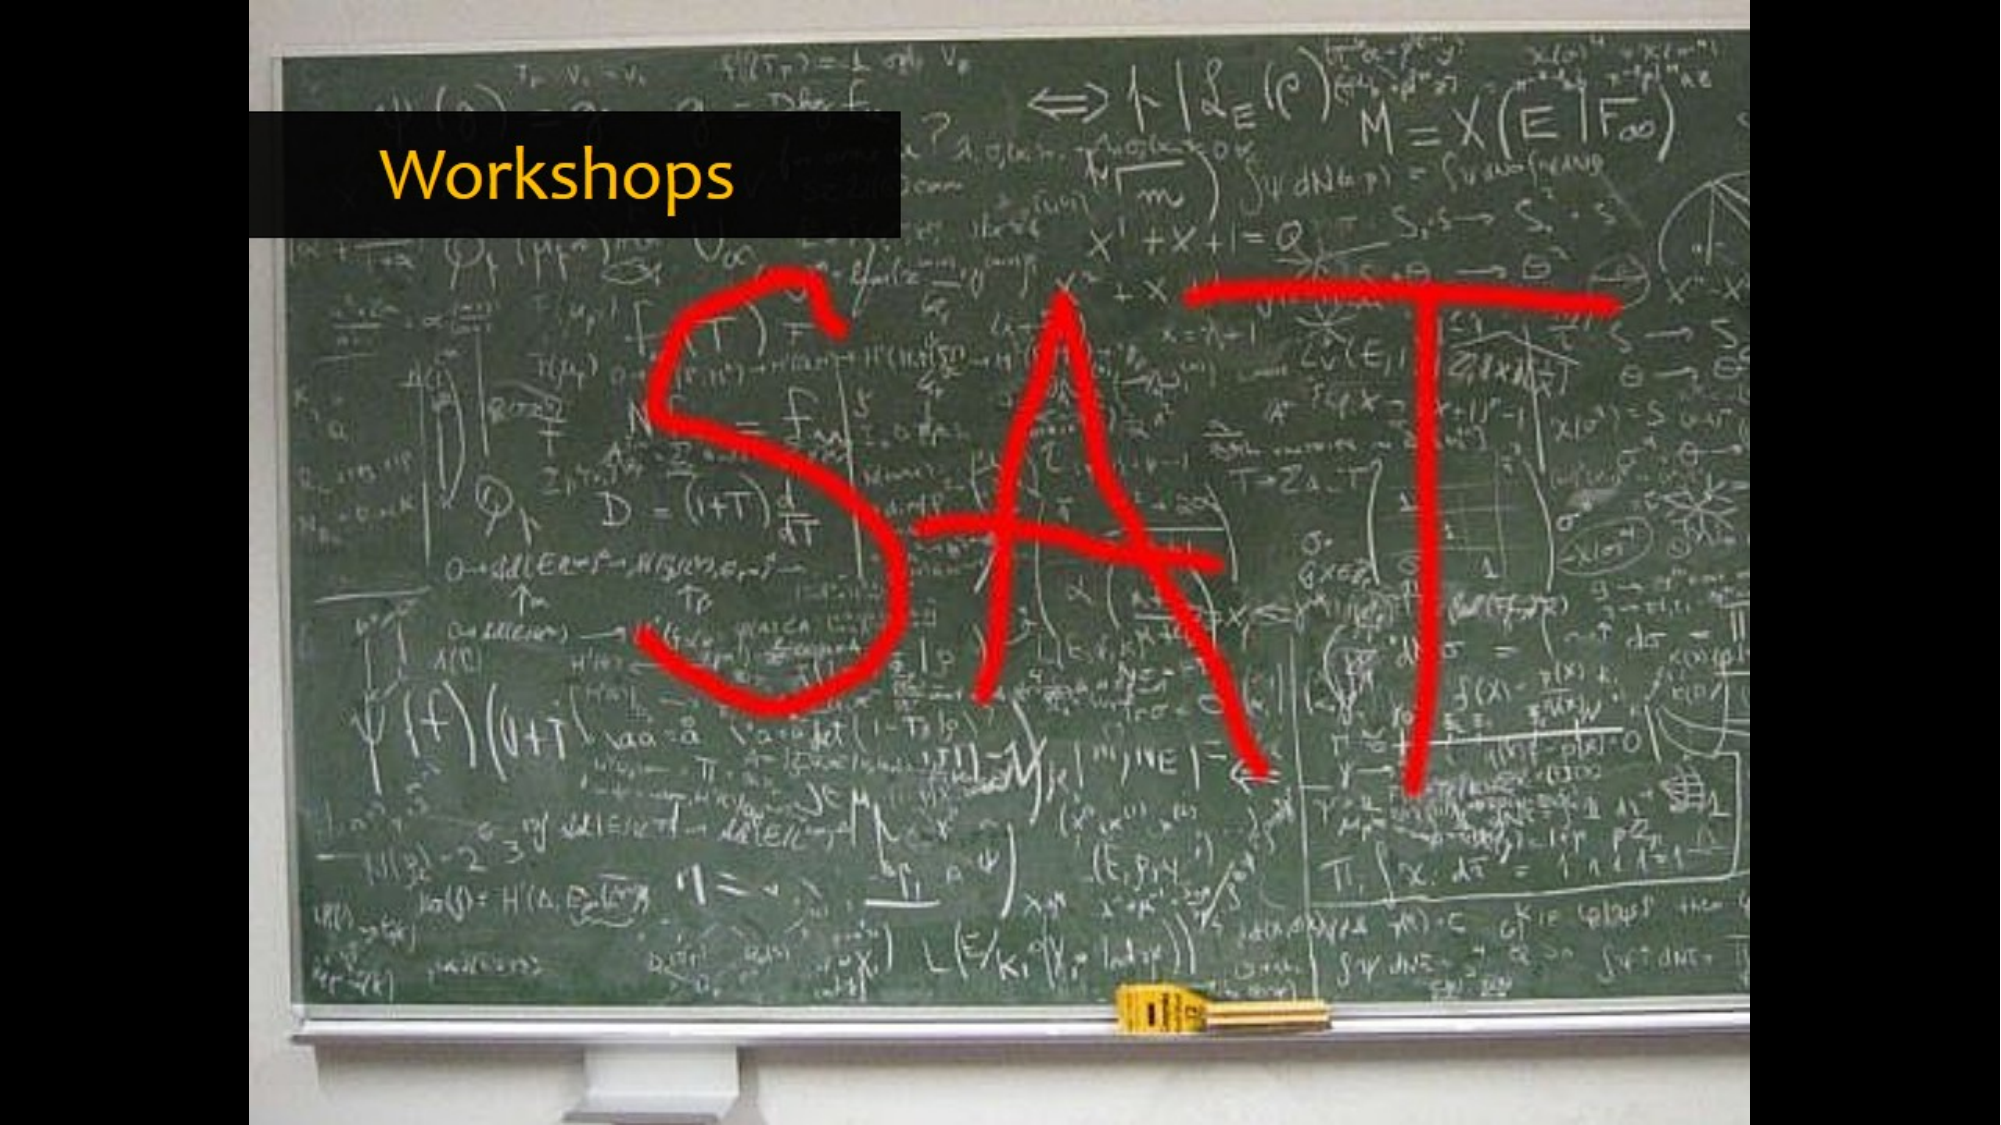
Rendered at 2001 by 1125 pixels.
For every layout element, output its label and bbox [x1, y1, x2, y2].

picture [249, 0, 1750, 1125]
